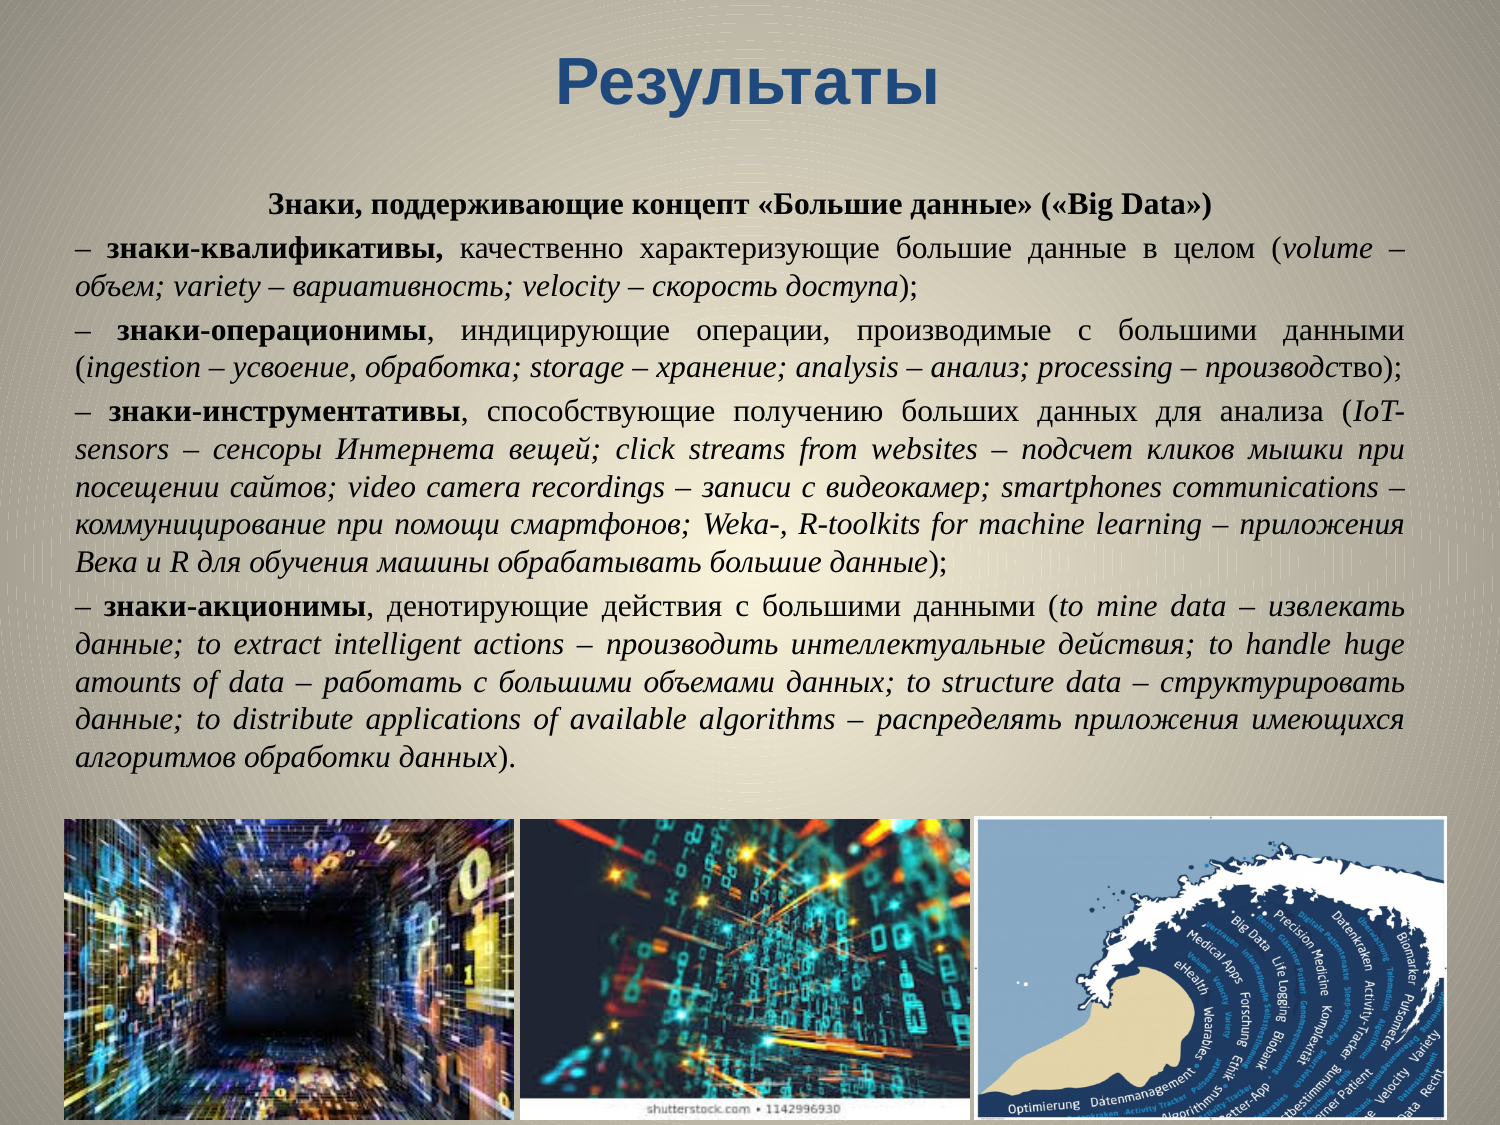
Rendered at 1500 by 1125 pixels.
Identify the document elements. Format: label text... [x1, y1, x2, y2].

picture [974, 816, 1448, 1120]
title Результаты [72, 19, 1423, 138]
picture [64, 819, 514, 1120]
picture [520, 819, 970, 1120]
list Знаки, поддерживающие концепт «Большие данные» («Big Data») – знаки-квалификативы, качественно характеризующие большие данные в целом (volume – объем; variety – вариативность; velocity – скорость доступа); – знаки-операционимы, индицирующие операции, производимые с большими данными (ingestion – усвоение, обработка; storage – хранение; analysis – анализ; processing – производство); – знаки-инструментативы, способствующие получению больших данных для анализа (IoT-sensors – сенсоры Интернета вещей; click streams from websites – подсчет кликов мышки при посещении сайтов; video camera recordings – записи с видеокамер; smartphones communications – коммуницирование при помощи смартфонов; Weka-, R-toolkits for machine learning – приложения Века и R для обучения машины обрабатывать большие данные); – знаки-акционимы, денотирующие действия с большими данными (to mine data – извлекать данные; to extract intelligent actions – производить интеллектуальные действия; to handle huge amounts of data – работать с большими объемами данных; to structure data – структурировать данные; to distribute applications of available algorithms – распределять приложения имеющихся алгоритмов обработки данных). [60, 175, 1421, 821]
